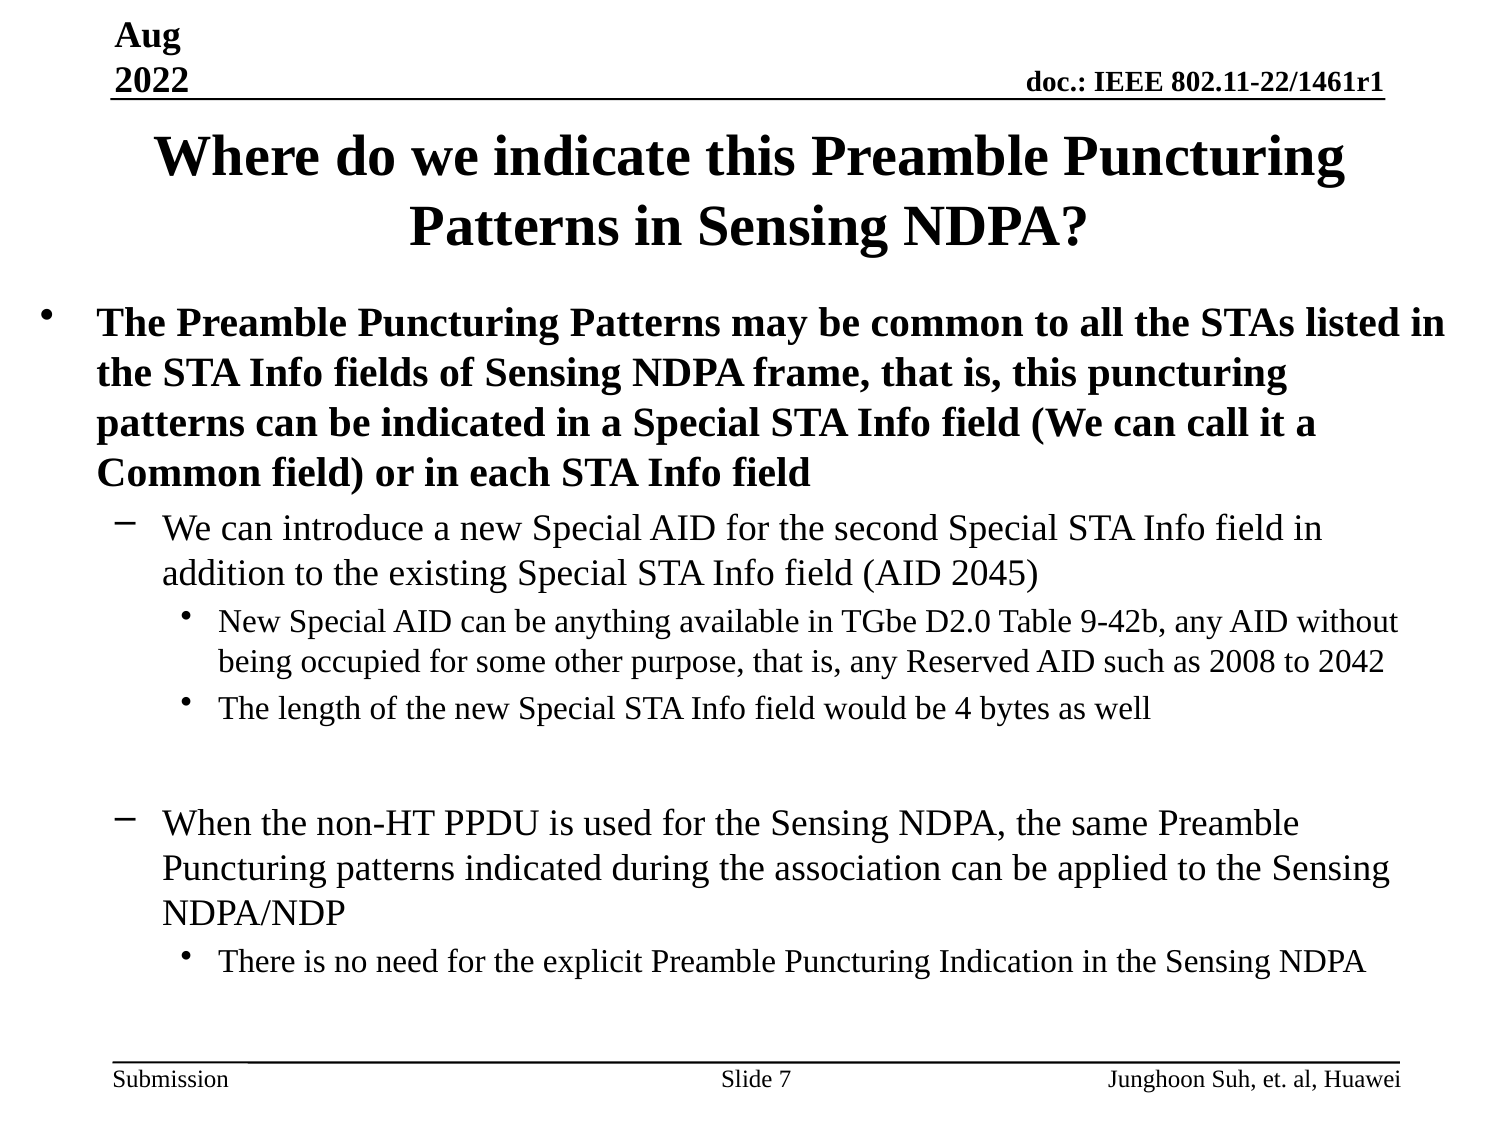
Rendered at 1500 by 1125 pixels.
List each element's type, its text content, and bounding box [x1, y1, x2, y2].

footer Junghoon Suh, et. al, Huawei [1104, 1061, 1402, 1093]
title Where do we indicate this Preamble Puncturing Patterns in Sensing NDPA? [112, 112, 1388, 263]
list The Preamble Puncturing Patterns may be common to all the STAs listed in the STA Info fields of Sensing NDPA frame, that is, this puncturing patterns can be indicated in a Special STA Info field (We can call it a Common field) or in each STA Info field We can introduce a new Special AID for the second Special STA Info field in addition to the existing Special STA Info field (AID 2045) New Special AID can be anything available in TGbe D2.0 Table 9-42b, any AID without being occupied for some other purpose, that is, any Reserved AID such as 2008 to 2042 The length of the new Special STA Info field would be 4 bytes as well When the non-HT PPDU is used for the Sensing NDPA, the same Preamble Puncturing patterns indicated during the association can be applied to the Sensing NDPA/NDP There is no need for the explicit Preamble Puncturing Indication in the Sensing NDPA [24, 287, 1463, 1050]
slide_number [114, 54, 265, 101]
slide_number Slide 7 [712, 1061, 800, 1093]
